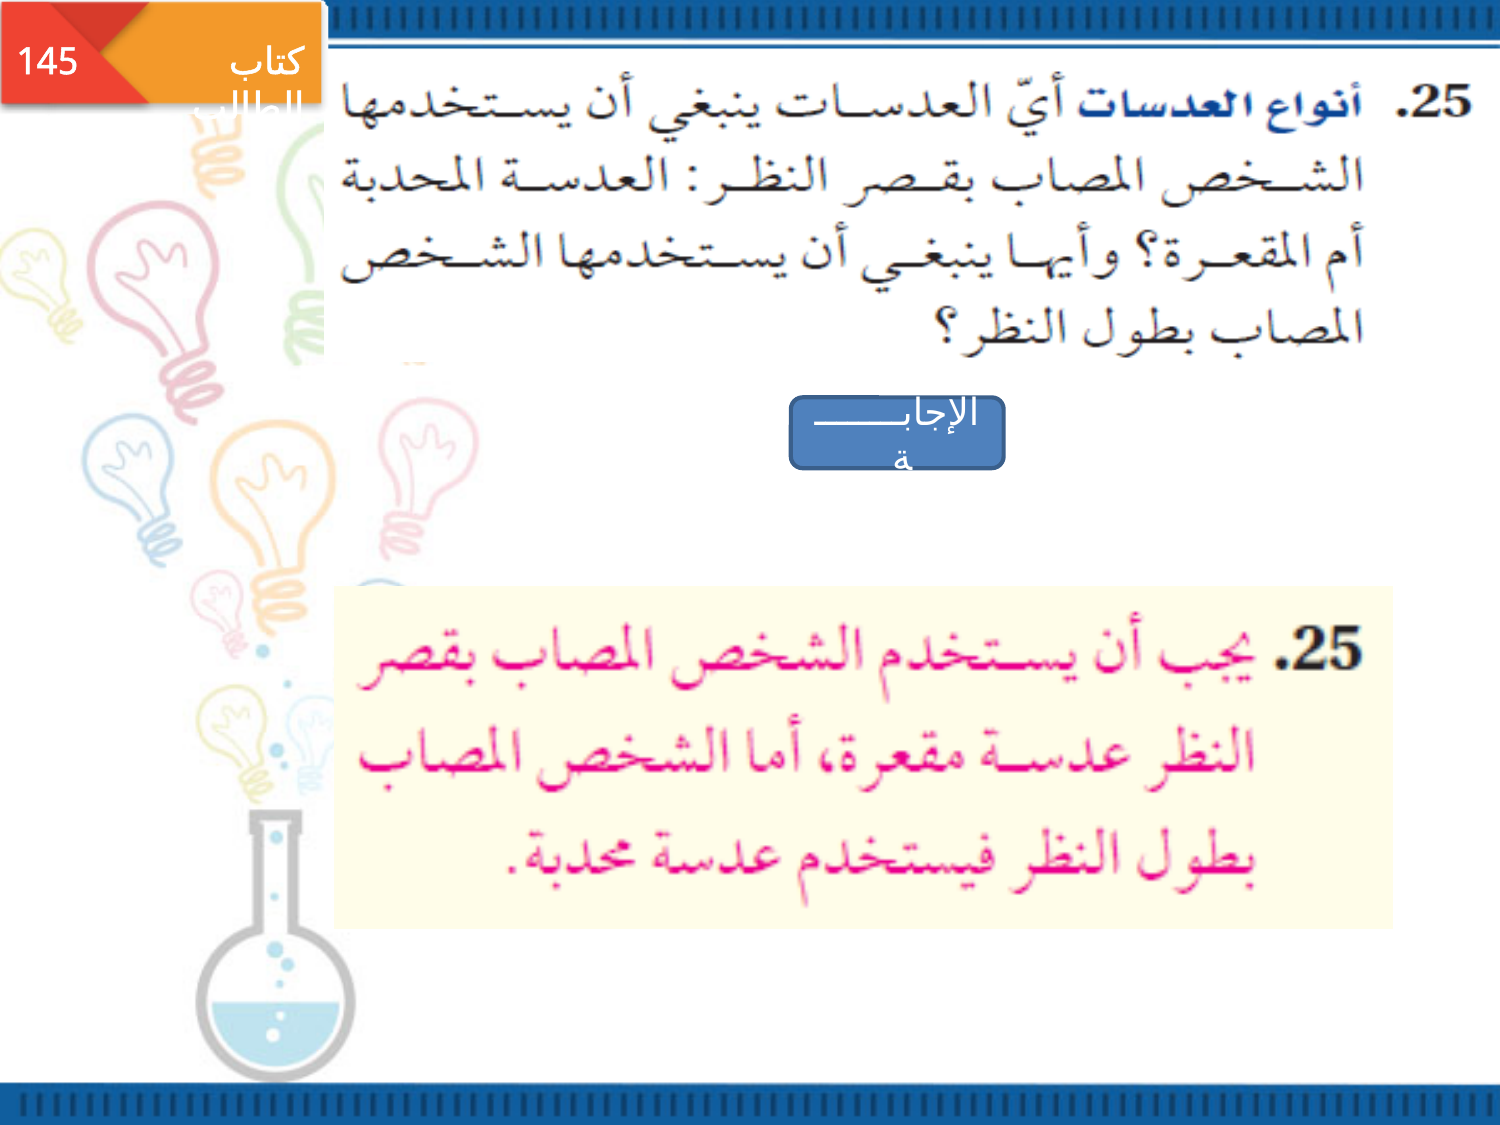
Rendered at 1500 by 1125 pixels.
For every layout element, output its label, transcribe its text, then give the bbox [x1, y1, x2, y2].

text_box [0, 0, 334, 120]
picture [0, 0, 1500, 1125]
text_box الإجابــــــــة [788, 395, 1006, 471]
